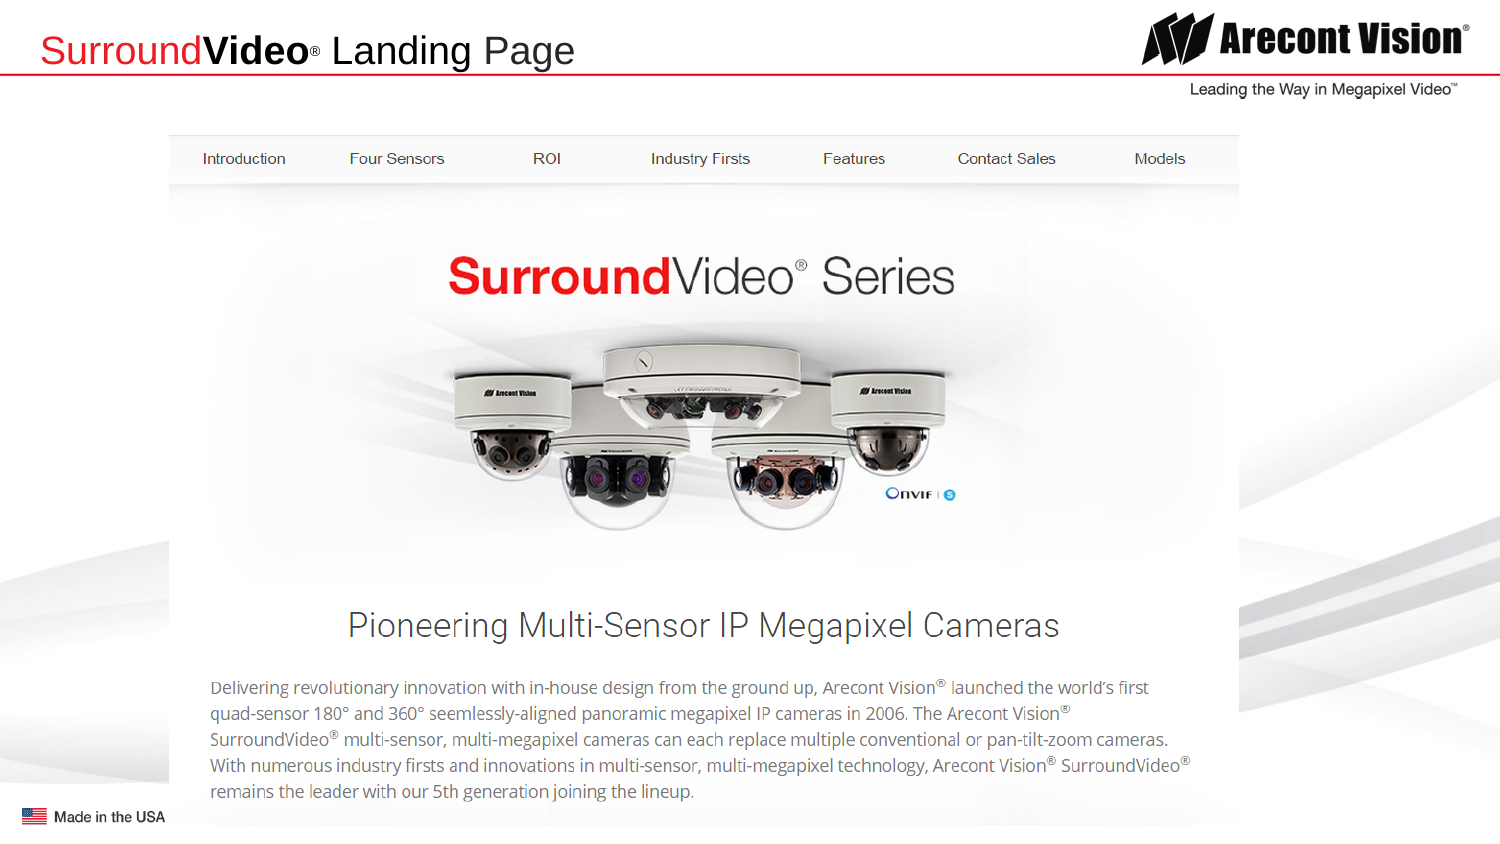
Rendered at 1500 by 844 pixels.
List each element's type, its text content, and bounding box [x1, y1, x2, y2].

picture [0, 0, 1500, 844]
title SurroundVideo® Landing Page [24, 0, 1263, 97]
